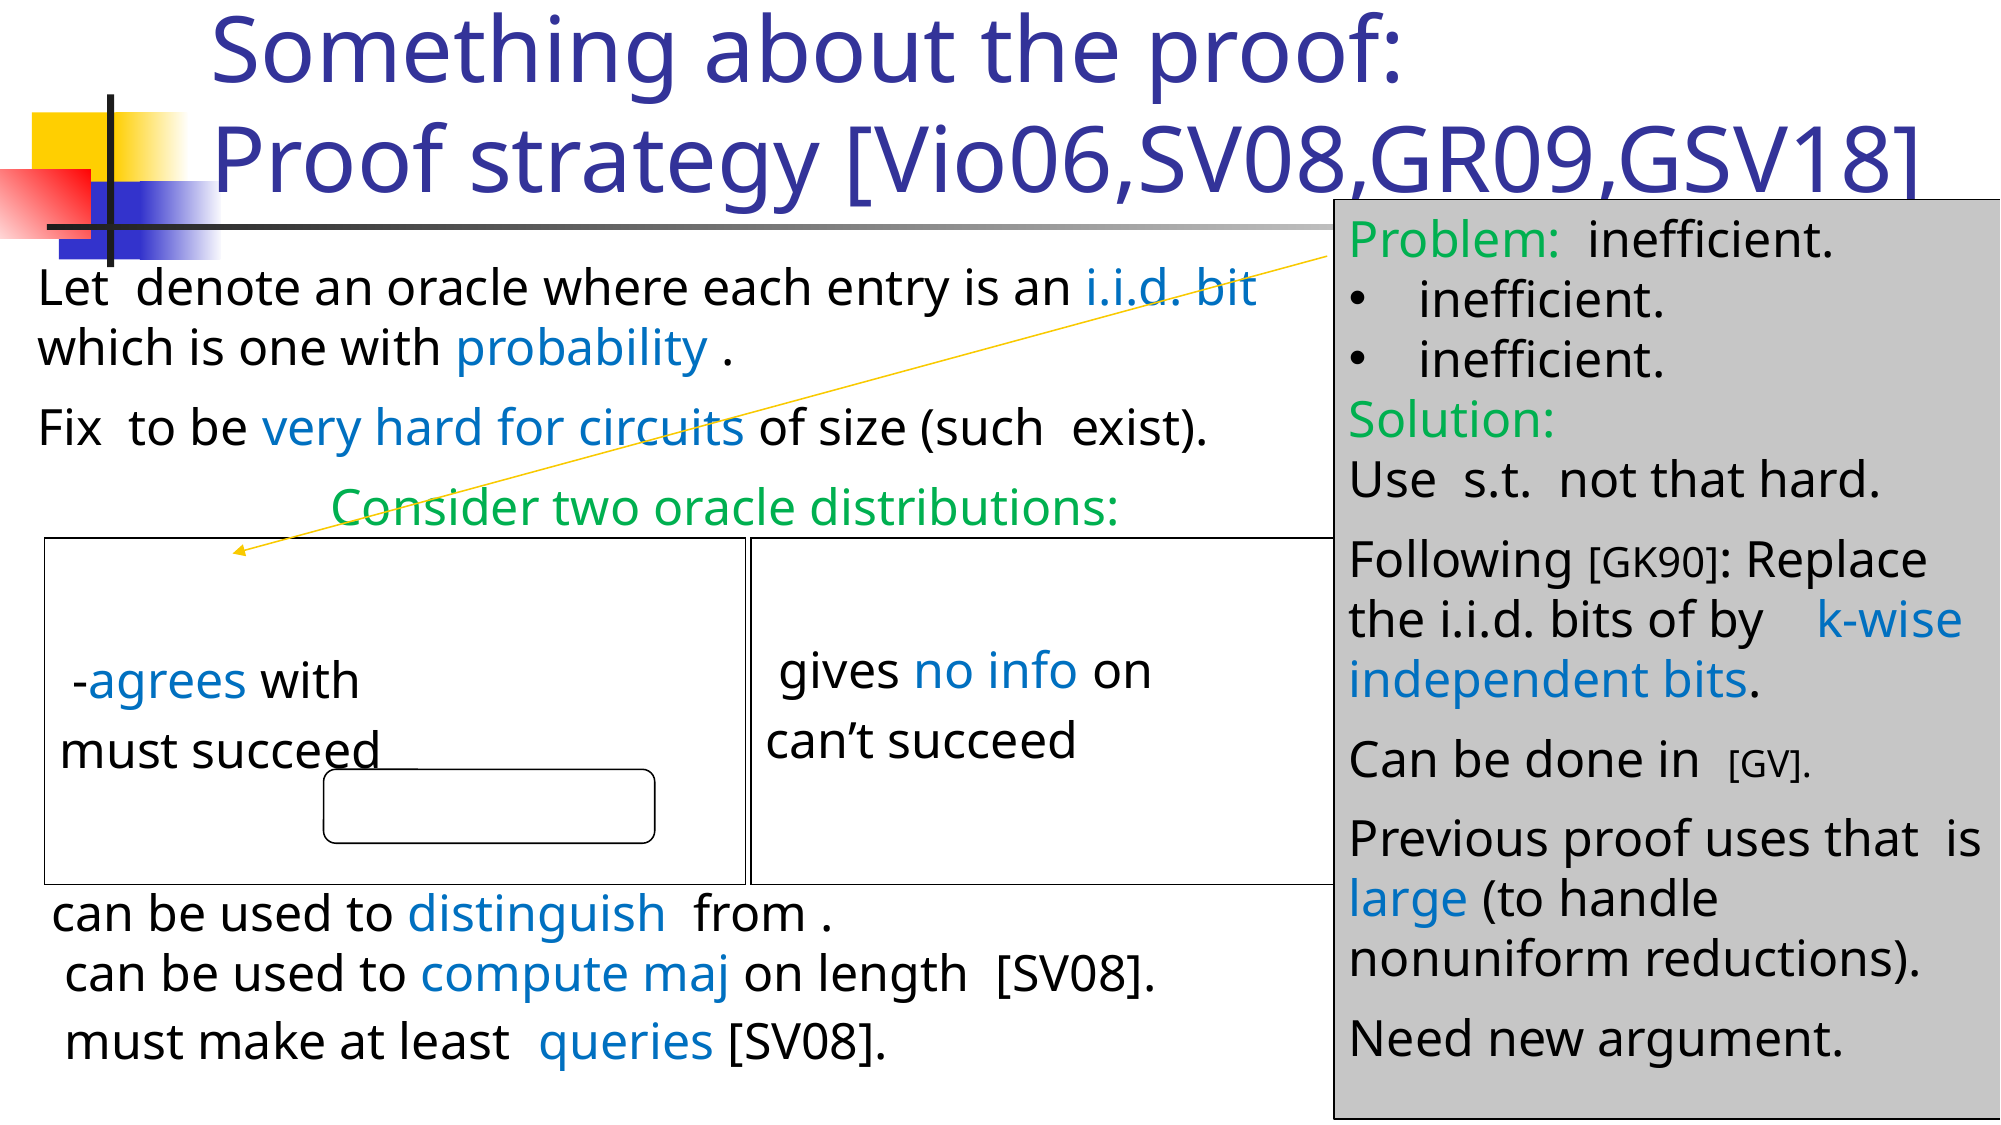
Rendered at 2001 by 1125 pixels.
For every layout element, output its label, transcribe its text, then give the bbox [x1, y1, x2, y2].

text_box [232, 255, 1328, 554]
title Something about the proof: Proof strategy [Vio06,SV08,GR09,GSV18] [195, 30, 1943, 219]
text_box [323, 769, 655, 844]
